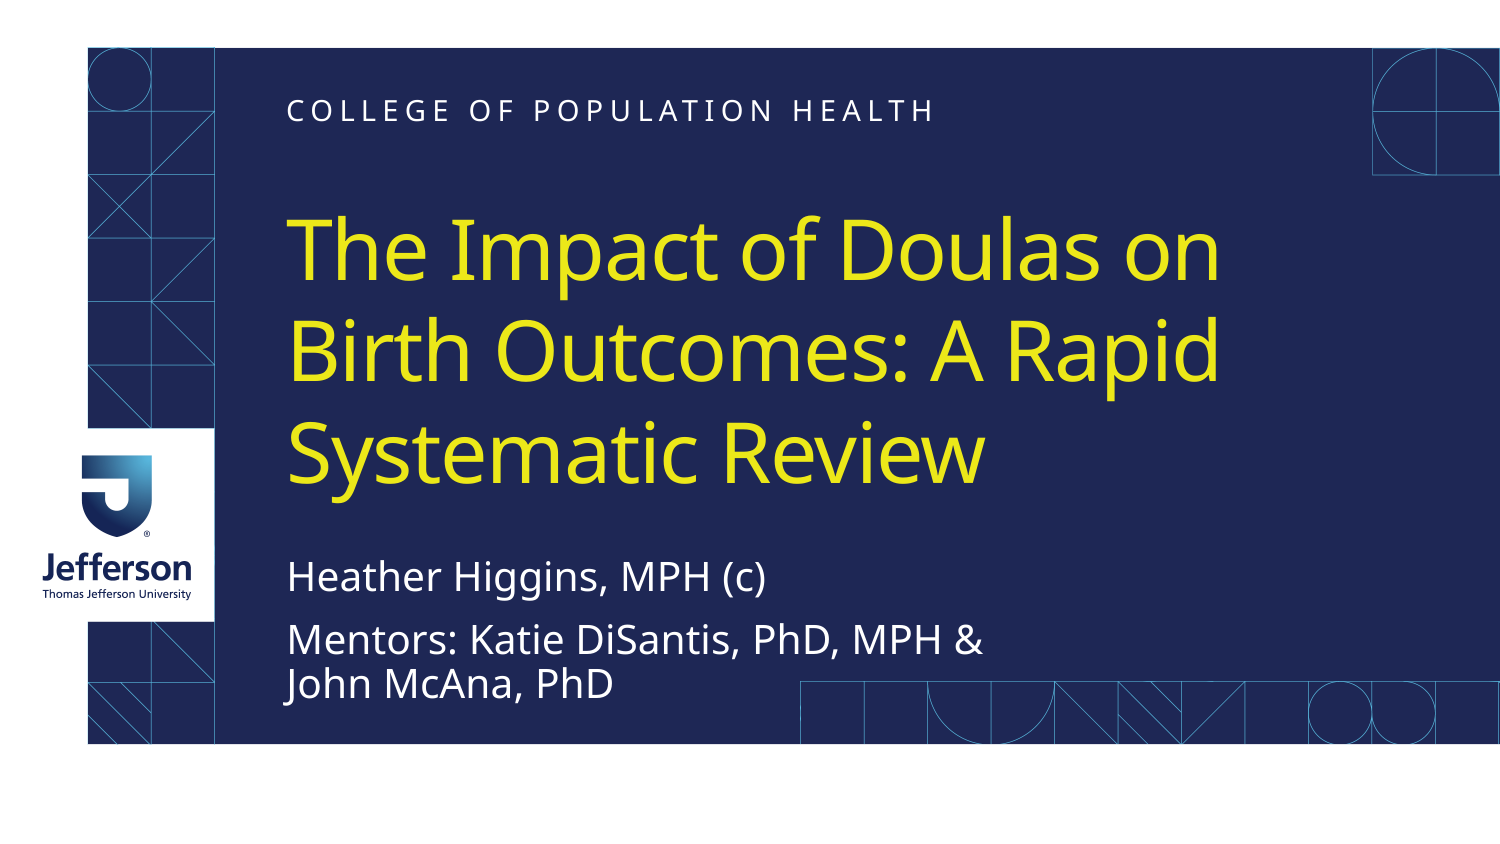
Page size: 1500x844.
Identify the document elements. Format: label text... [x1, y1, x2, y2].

picture [0, 0, 1500, 844]
title The Impact of Doulas on Birth Outcomes: A Rapid Systematic Review [271, 165, 1243, 508]
subtitle Heather Higgins, MPH (c) Mentors: Katie DiSantis, PhD, MPH & John McAna, PhD [271, 549, 1066, 670]
